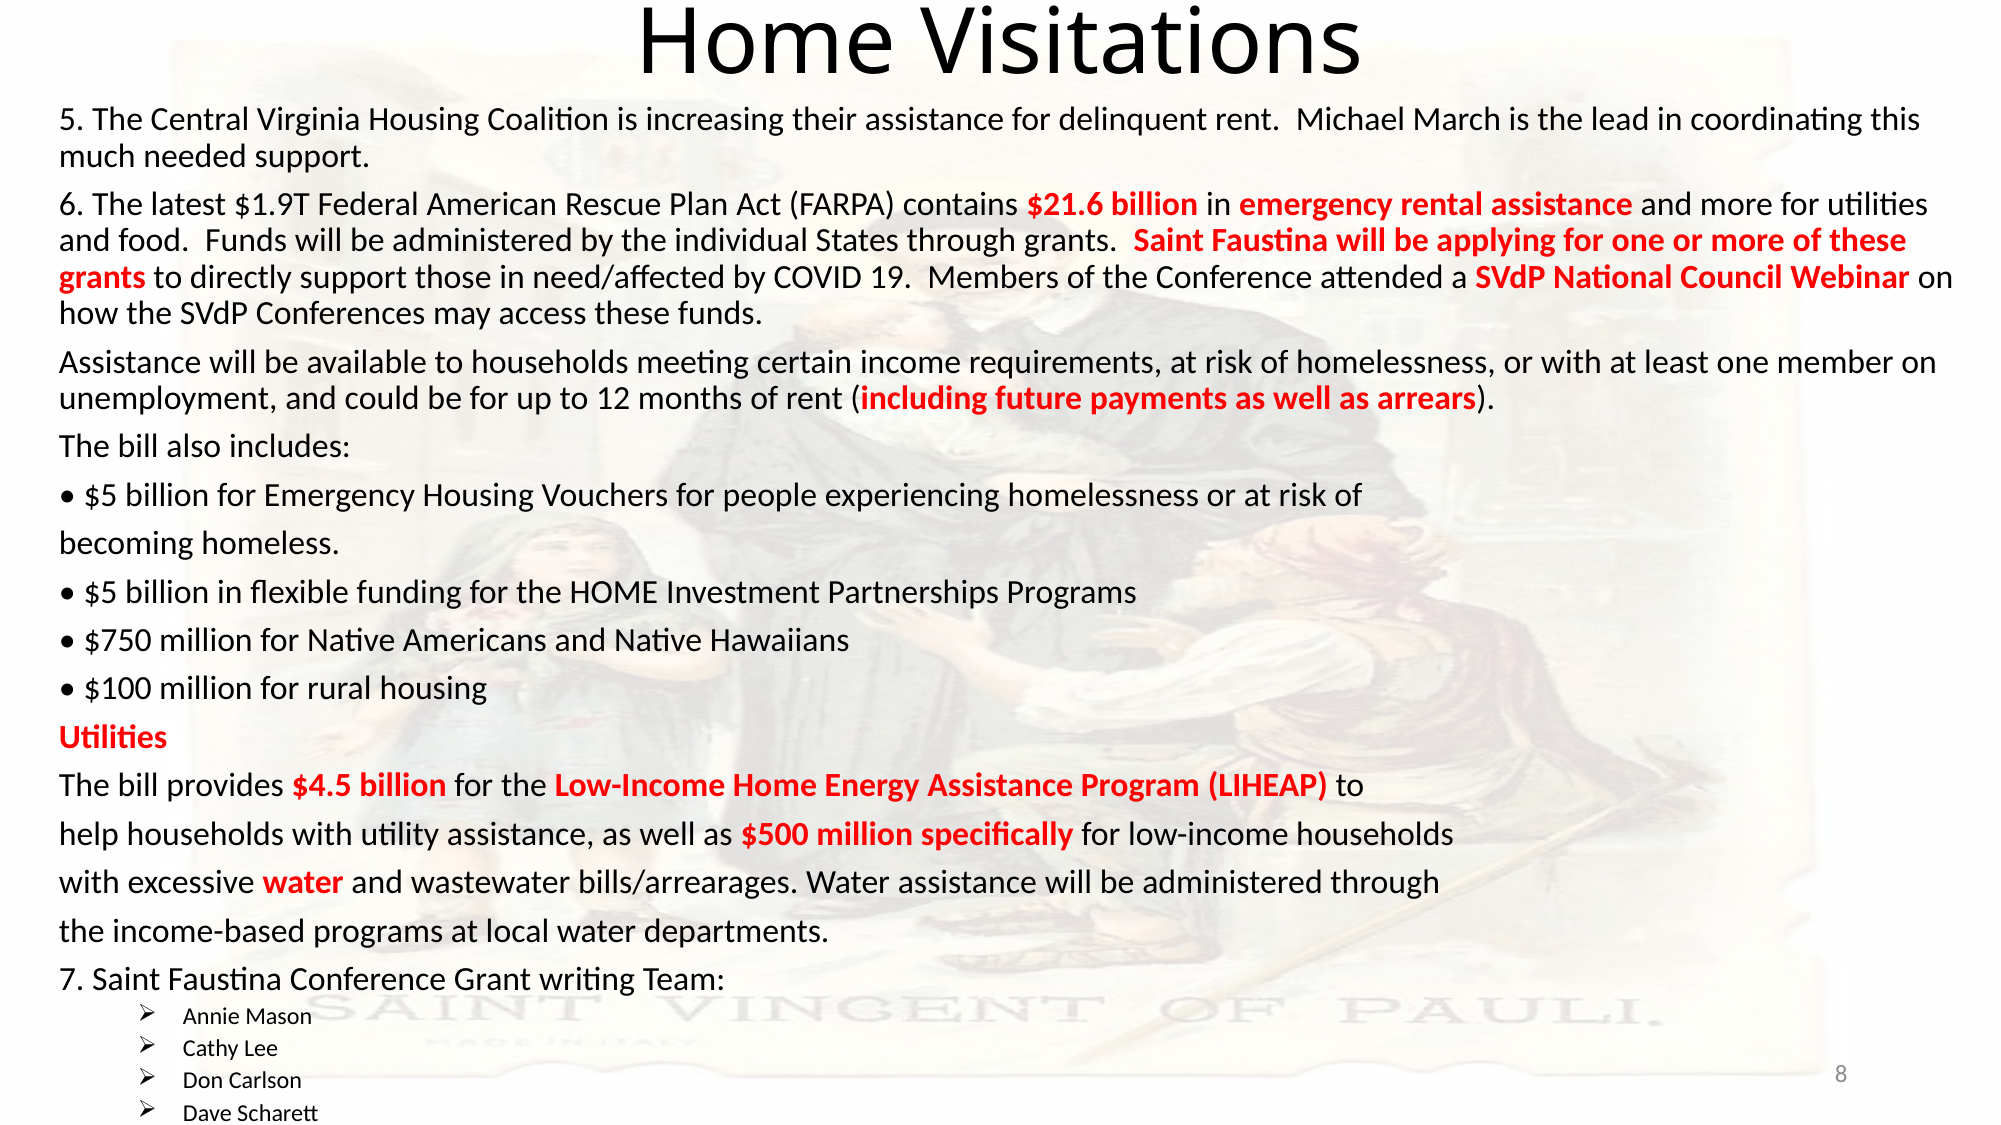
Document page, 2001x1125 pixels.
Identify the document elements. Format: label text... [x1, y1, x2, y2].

title Home Visitations [137, 0, 1863, 94]
slide_number 8 [1412, 1042, 1863, 1103]
list 5. The Central Virginia Housing Coalition is increasing their assistance for delinquent rent. Michael March is the lead in coordinating this much needed support. 6. The latest $1.9T Federal American Rescue Plan Act (FARPA) contains $21.6 billion in emergency rental assistance and more for utilities and food. Funds will be administered by the individual States through grants. Saint Faustina will be applying for one or more of these grants to directly support those in need/affected by COVID 19. Members of the Conference attended a SVdP National Council Webinar on how the SVdP Conferences may access these funds. Assistance will be available to households meeting certain income requirements, at risk of homelessness, or with at least one member on unemployment, and could be for up to 12 months of rent (including future payments as well as arrears). The bill also includes: • $5 billion for Emergency Housing Vouchers for people experiencing homelessness or at risk of becoming homeless. • $5 billion in flexible funding for the HOME Investment Partnerships Programs • $750 million for Native Americans and Native Hawaiians • $100 million for rural housing Utilities The bill provides $4.5 billion for the Low-Income Home Energy Assistance Program (LIHEAP) to help households with utility assistance, as well as $500 million specifically for low-income households with excessive water and wastewater bills/arrearages. Water assistance will be administered through the income-based programs at local water departments. 7. Saint Faustina Conference Grant writing Team: Annie Mason Cathy Lee Don Carlson Dave Scharett Any other volunteers?? [43, 94, 1970, 1125]
